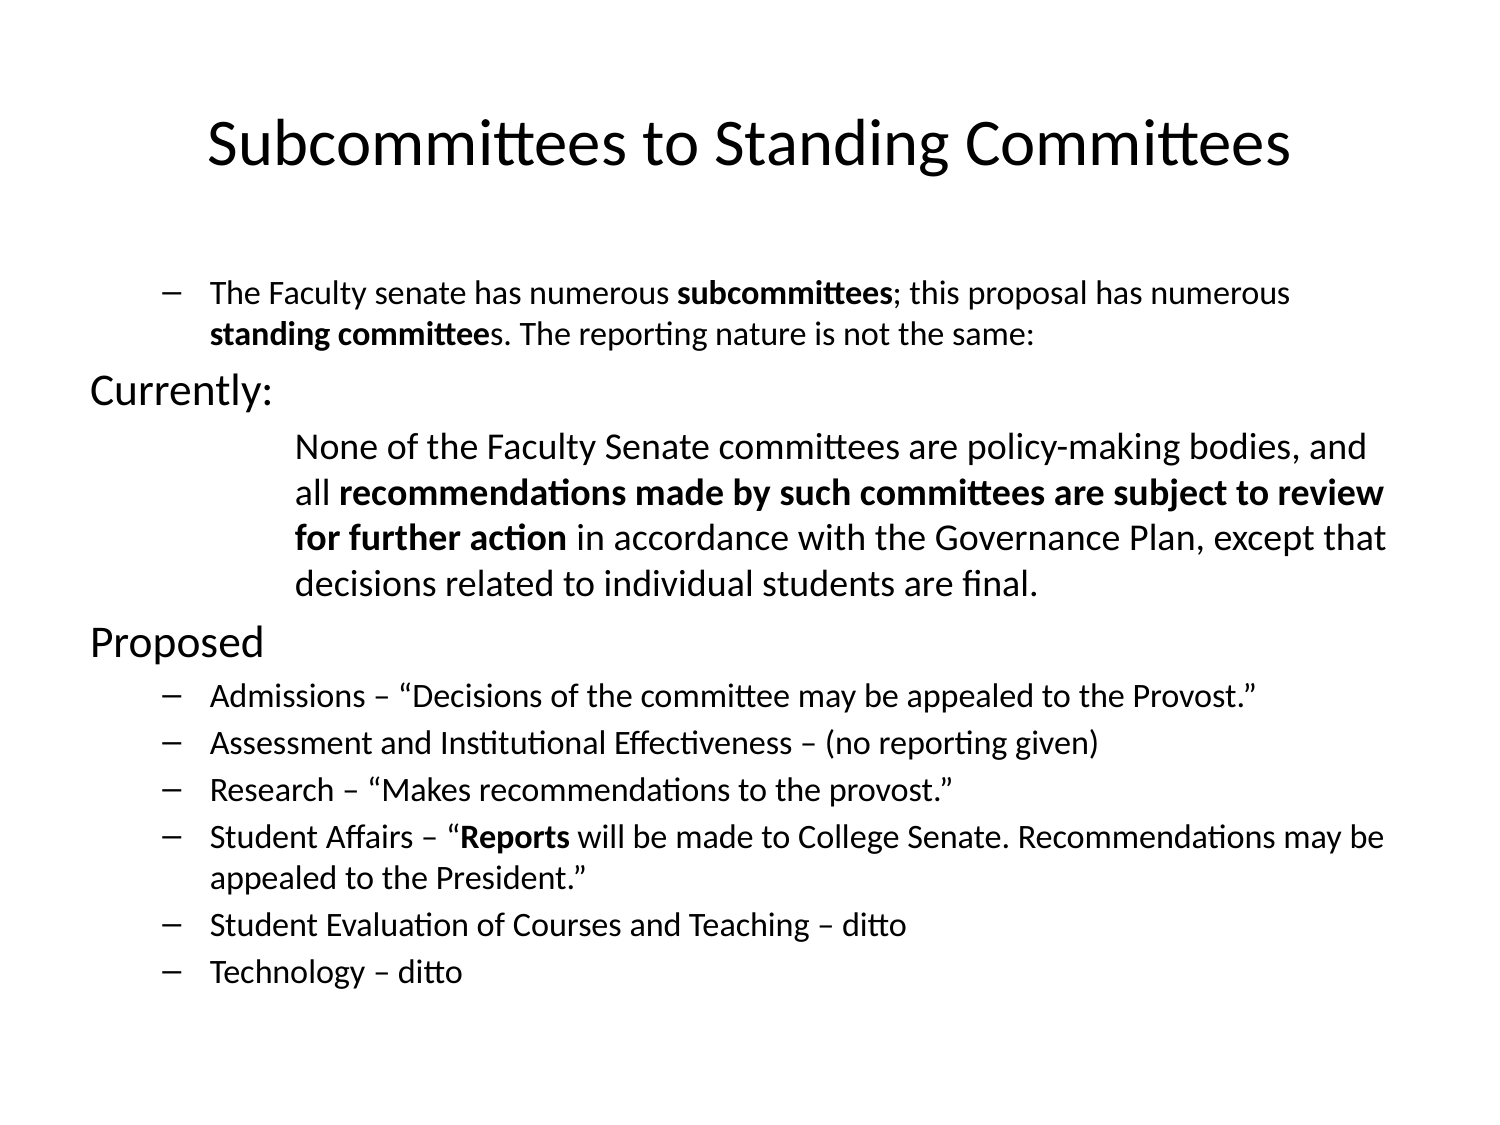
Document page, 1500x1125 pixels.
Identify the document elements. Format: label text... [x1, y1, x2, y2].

title Subcommittees to Standing Committees [75, 45, 1425, 233]
list The Faculty senate has numerous subcommittees; this proposal has numerous standing committees. The reporting nature is not the same: Currently: None of the Faculty Senate committees are policy-making bodies, and all recommendations made by such committees are subject to review for further action in accordance with the Governance Plan, except that decisions related to individual students are final. Proposed Admissions – “Decisions of the committee may be appealed to the Provost.” Assessment and Institutional Effectiveness – (no reporting given) Research – “Makes recommendations to the provost.” Student Affairs – “Reports will be made to College Senate. Recommendations may be appealed to the President.” Student Evaluation of Courses and Teaching – ditto Technology – ditto [75, 262, 1425, 1005]
